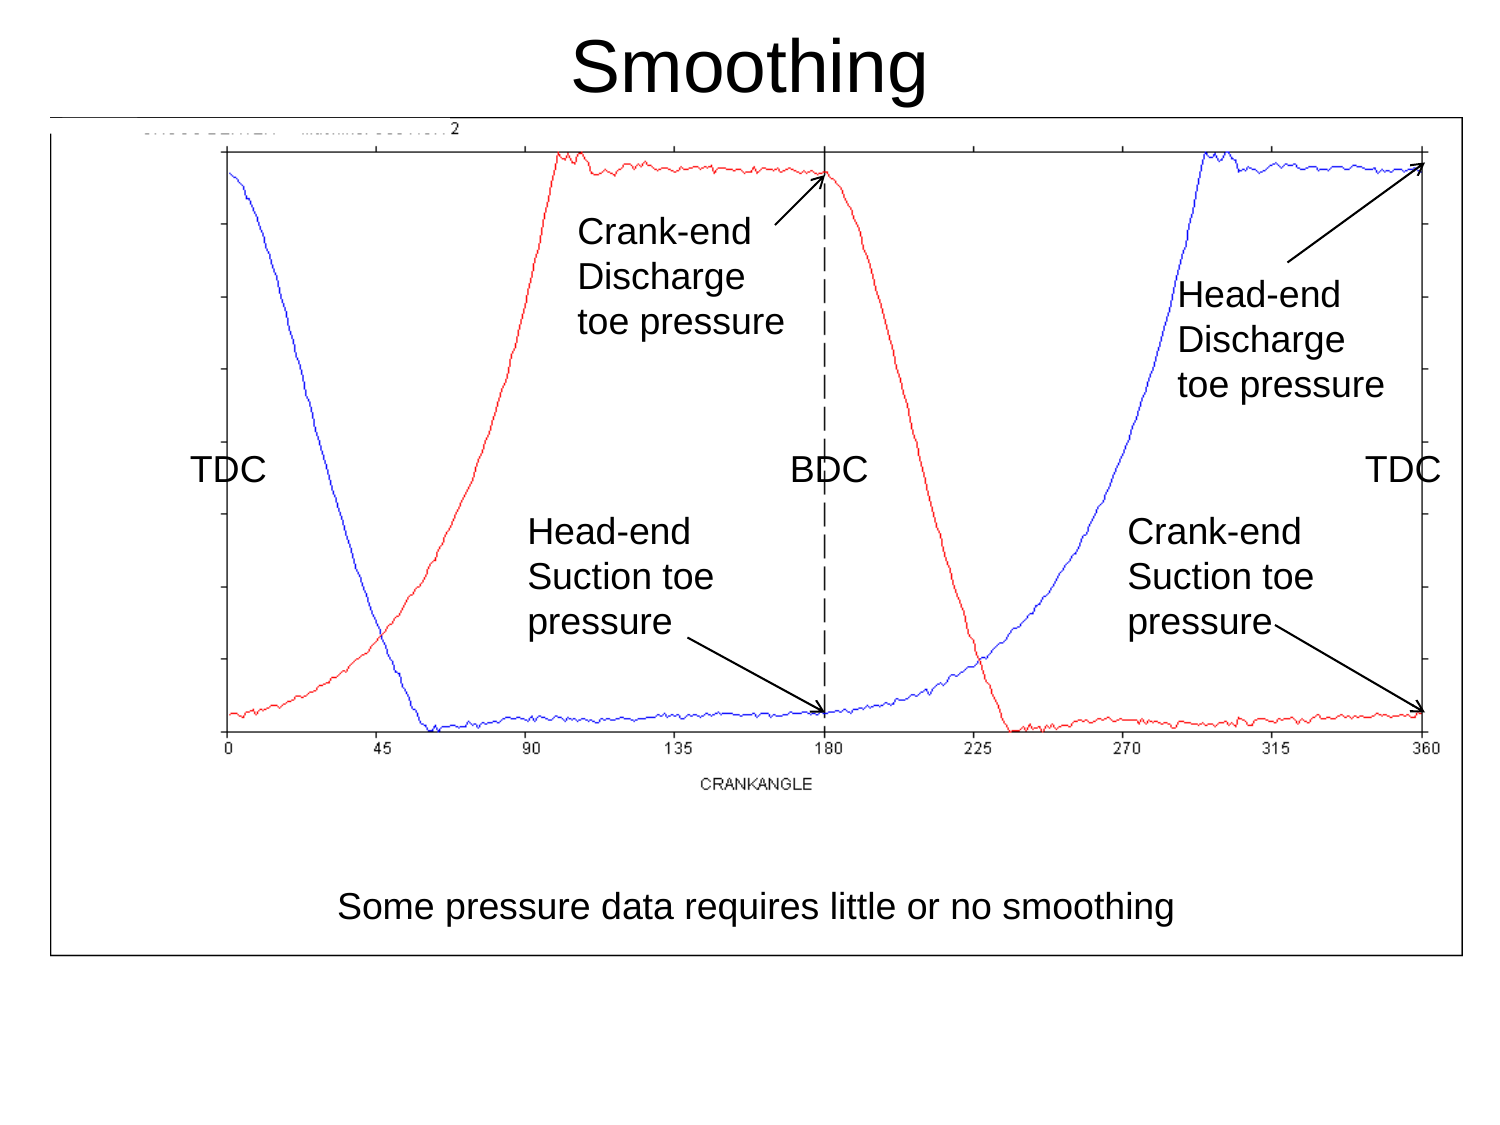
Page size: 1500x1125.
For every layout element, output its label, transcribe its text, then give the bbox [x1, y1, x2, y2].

title Smoothing [75, 24, 1425, 100]
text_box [1287, 162, 1426, 263]
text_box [1274, 624, 1426, 713]
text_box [687, 637, 826, 713]
picture [49, 117, 1463, 1088]
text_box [774, 174, 826, 226]
